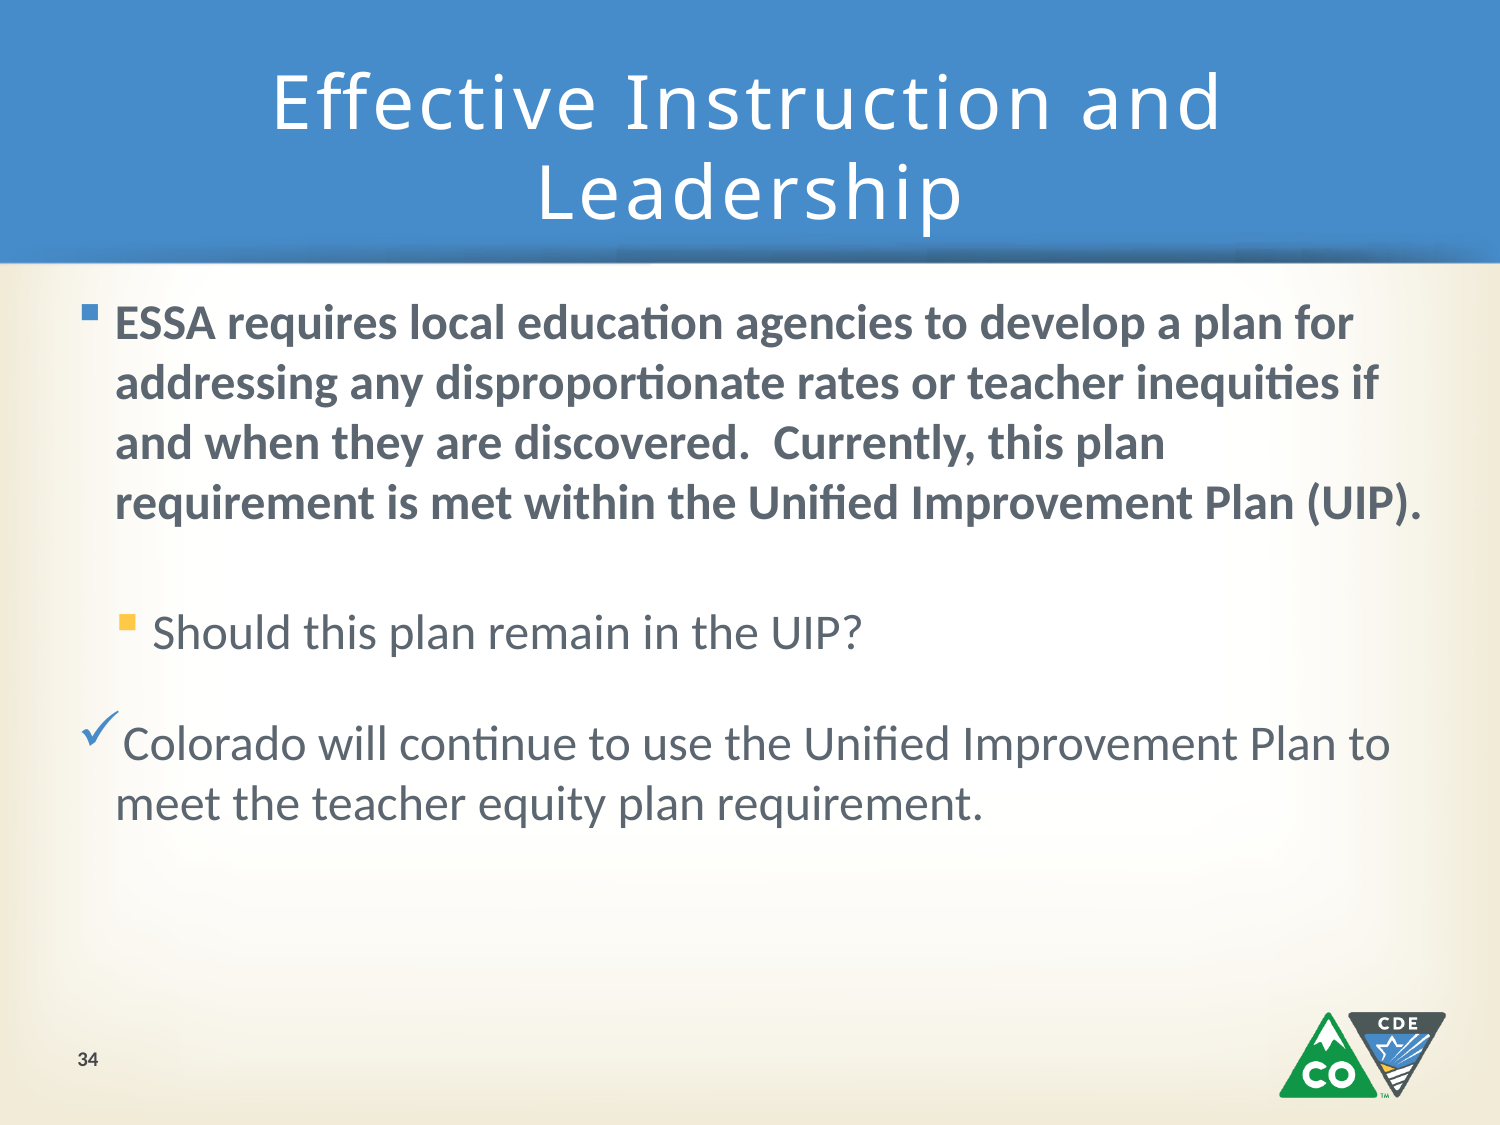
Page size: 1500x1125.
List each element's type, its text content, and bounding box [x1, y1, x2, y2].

list ESSA requires local education agencies to develop a plan for addressing any disproportionate rates or teacher inequities if and when they are discovered. Currently, this plan requirement is met within the Unified Improvement Plan (UIP). Should this plan remain in the UIP? Colorado will continue to use the Unified Improvement Plan to meet the teacher equity plan requirement. [62, 281, 1442, 1005]
picture [0, 0, 1500, 1125]
title Effective Instruction and Leadership [62, 58, 1438, 232]
footer 34 [62, 1027, 538, 1088]
